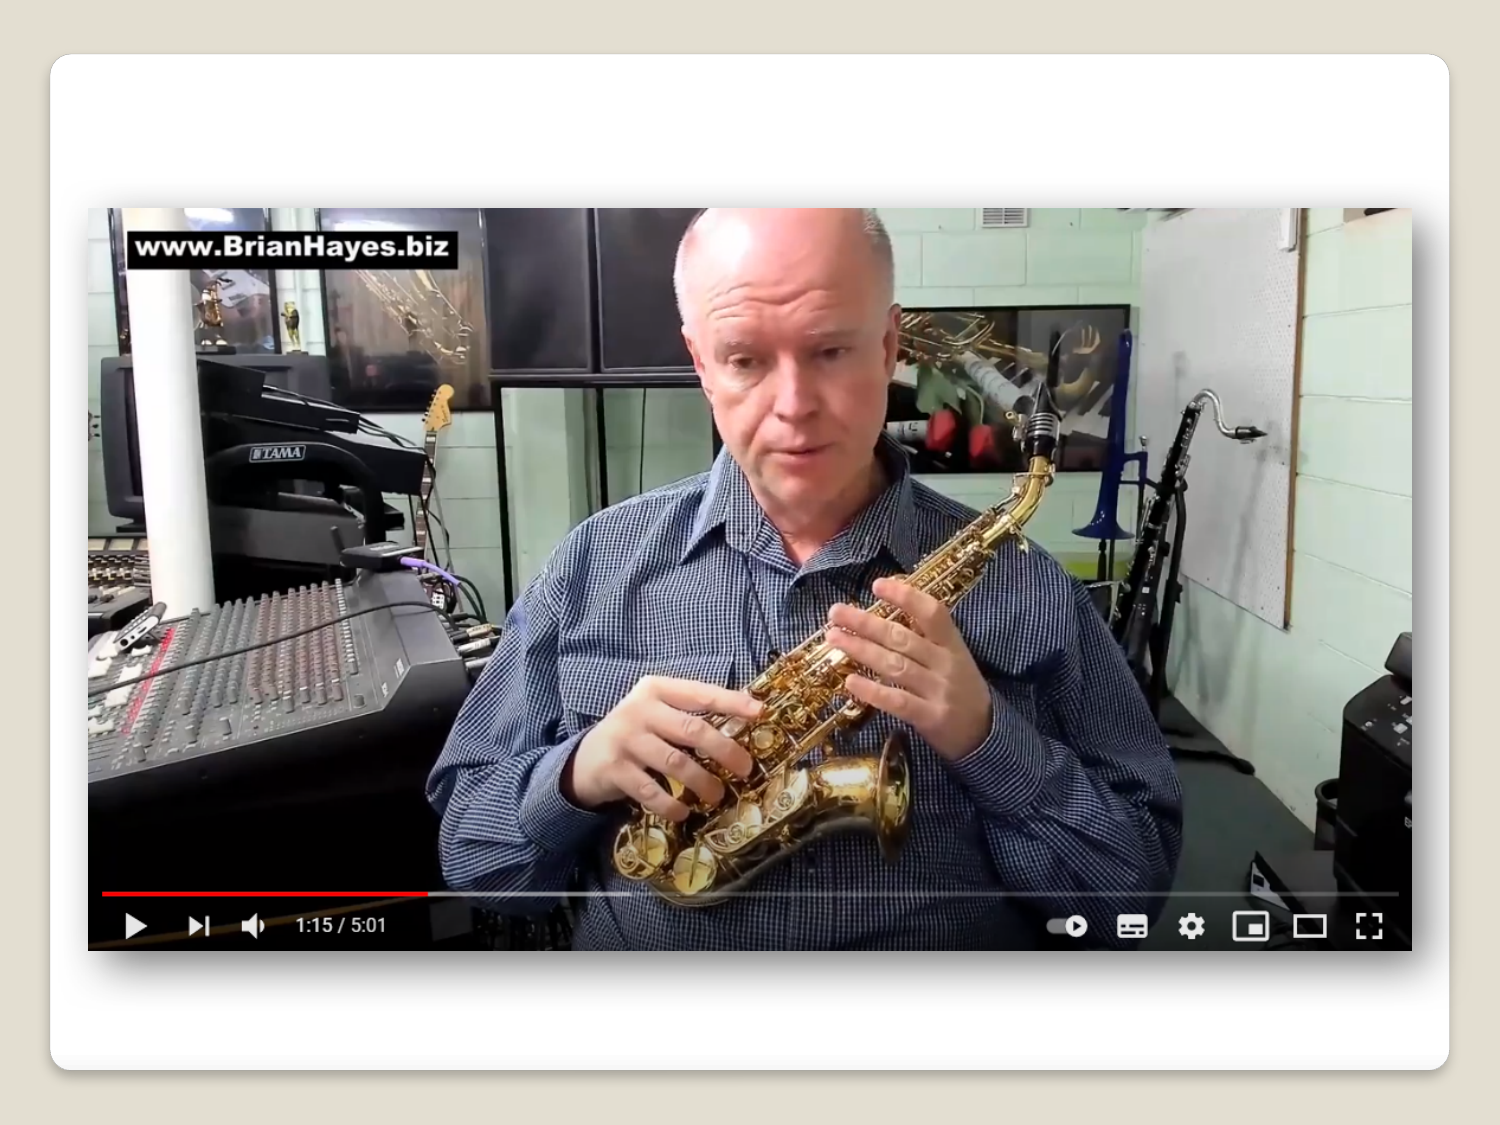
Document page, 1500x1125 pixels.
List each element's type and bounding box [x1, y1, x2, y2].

list [88, 207, 1412, 951]
